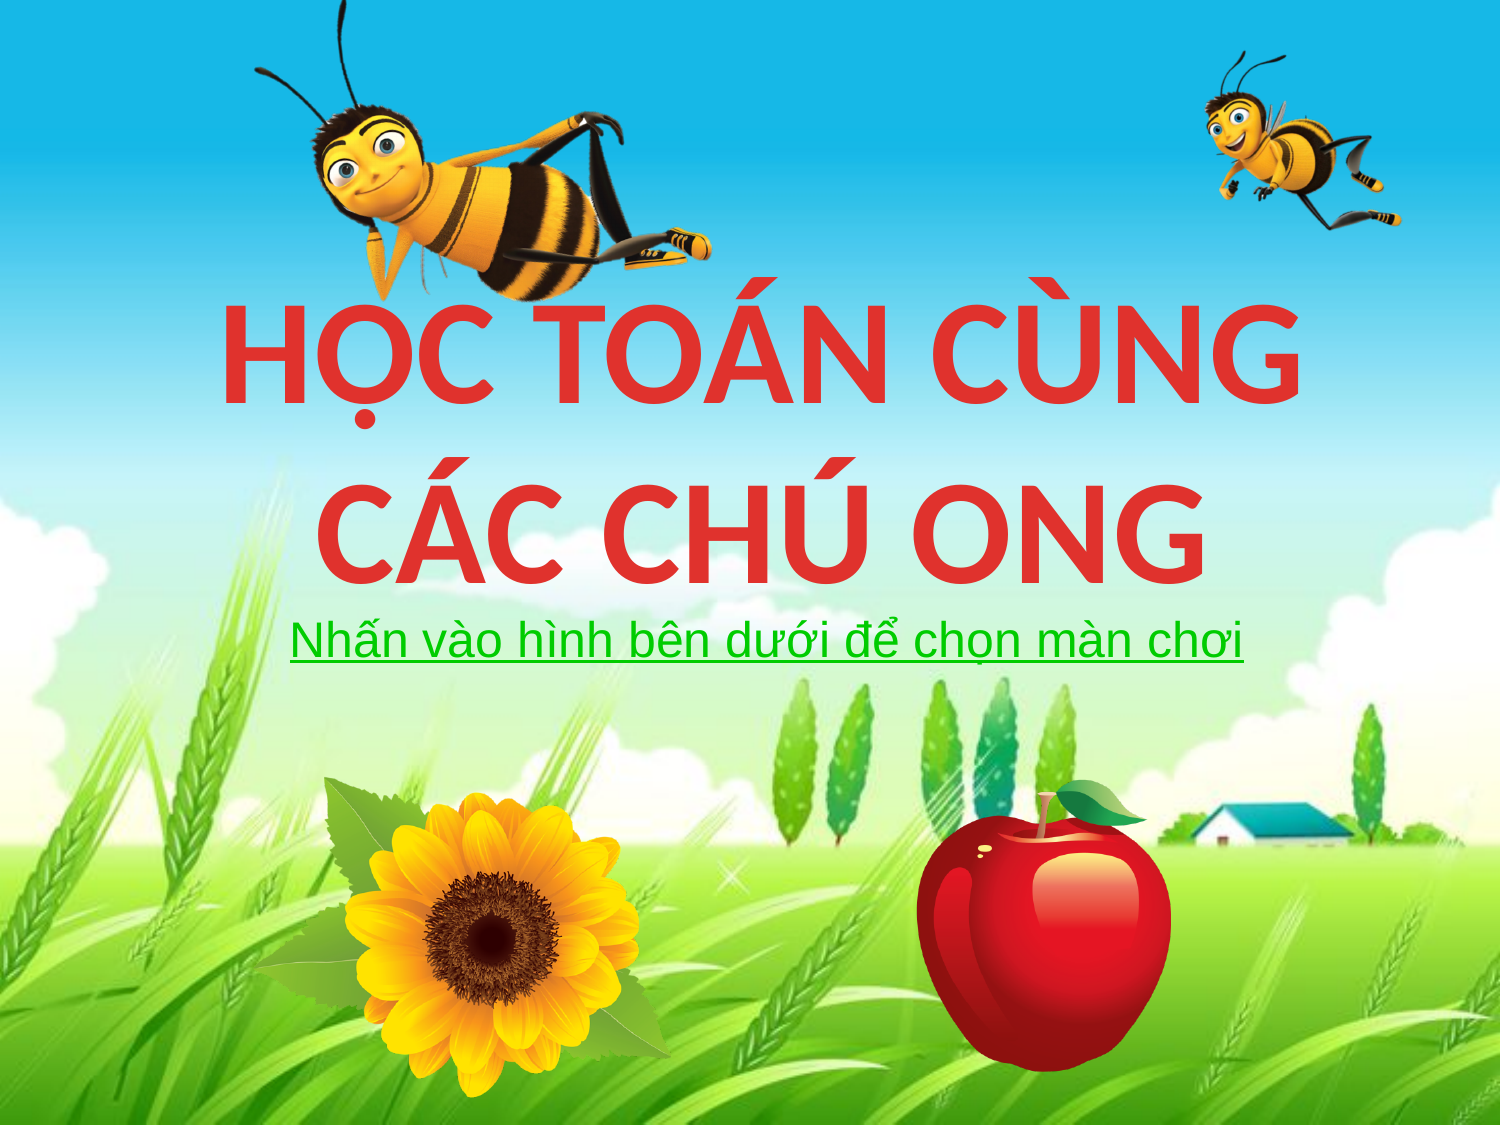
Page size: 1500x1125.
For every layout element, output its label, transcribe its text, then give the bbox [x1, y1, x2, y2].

text_box HỌC TOÁN CÙNG CÁC CHÚ ONG [124, 246, 1400, 622]
text_box Nhấn vào hình bên dưới để chọn màn chơi [275, 599, 1363, 675]
picture [0, 0, 1500, 1125]
